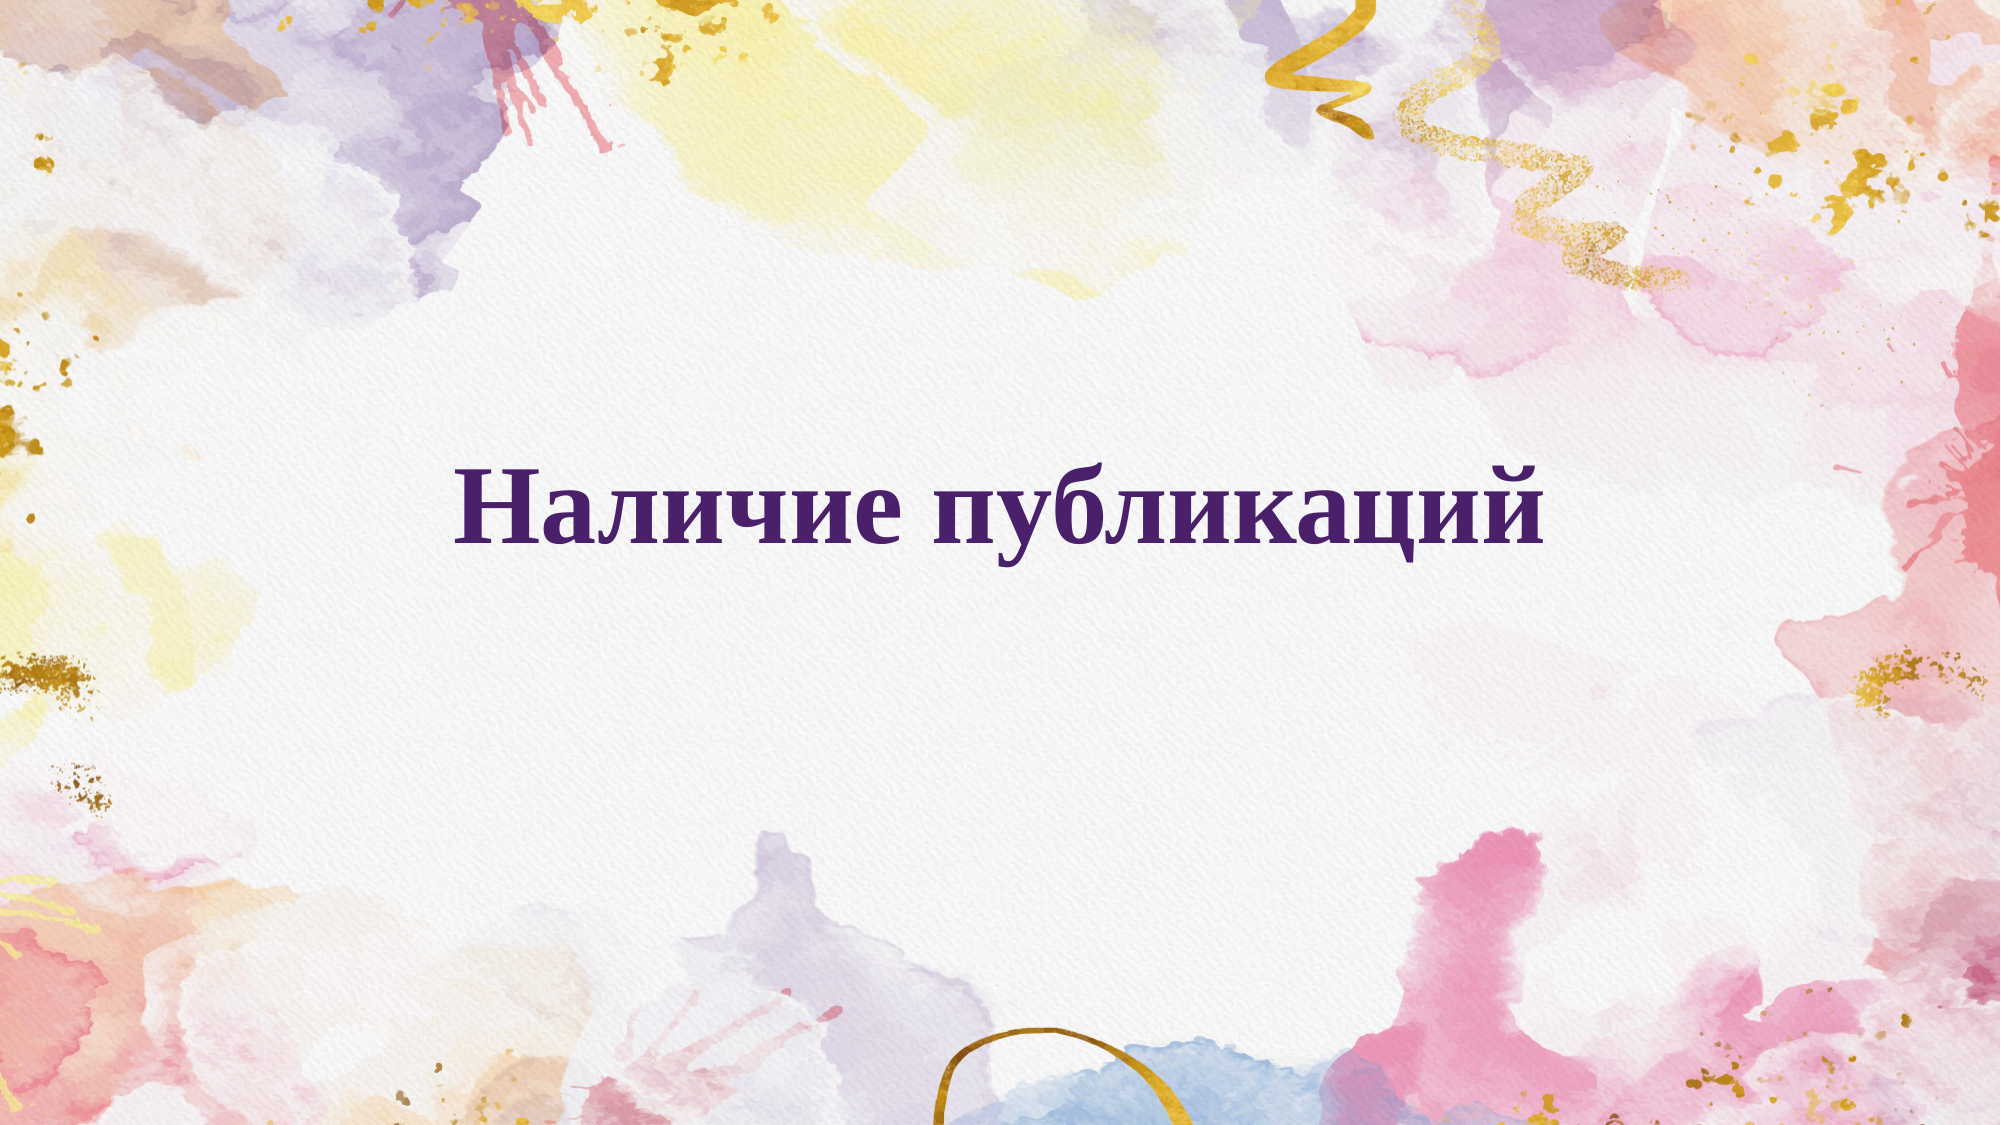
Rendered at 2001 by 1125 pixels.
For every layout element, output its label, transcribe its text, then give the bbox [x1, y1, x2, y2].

title Наличие публикаций [249, 184, 1750, 576]
picture [0, 0, 2000, 1125]
